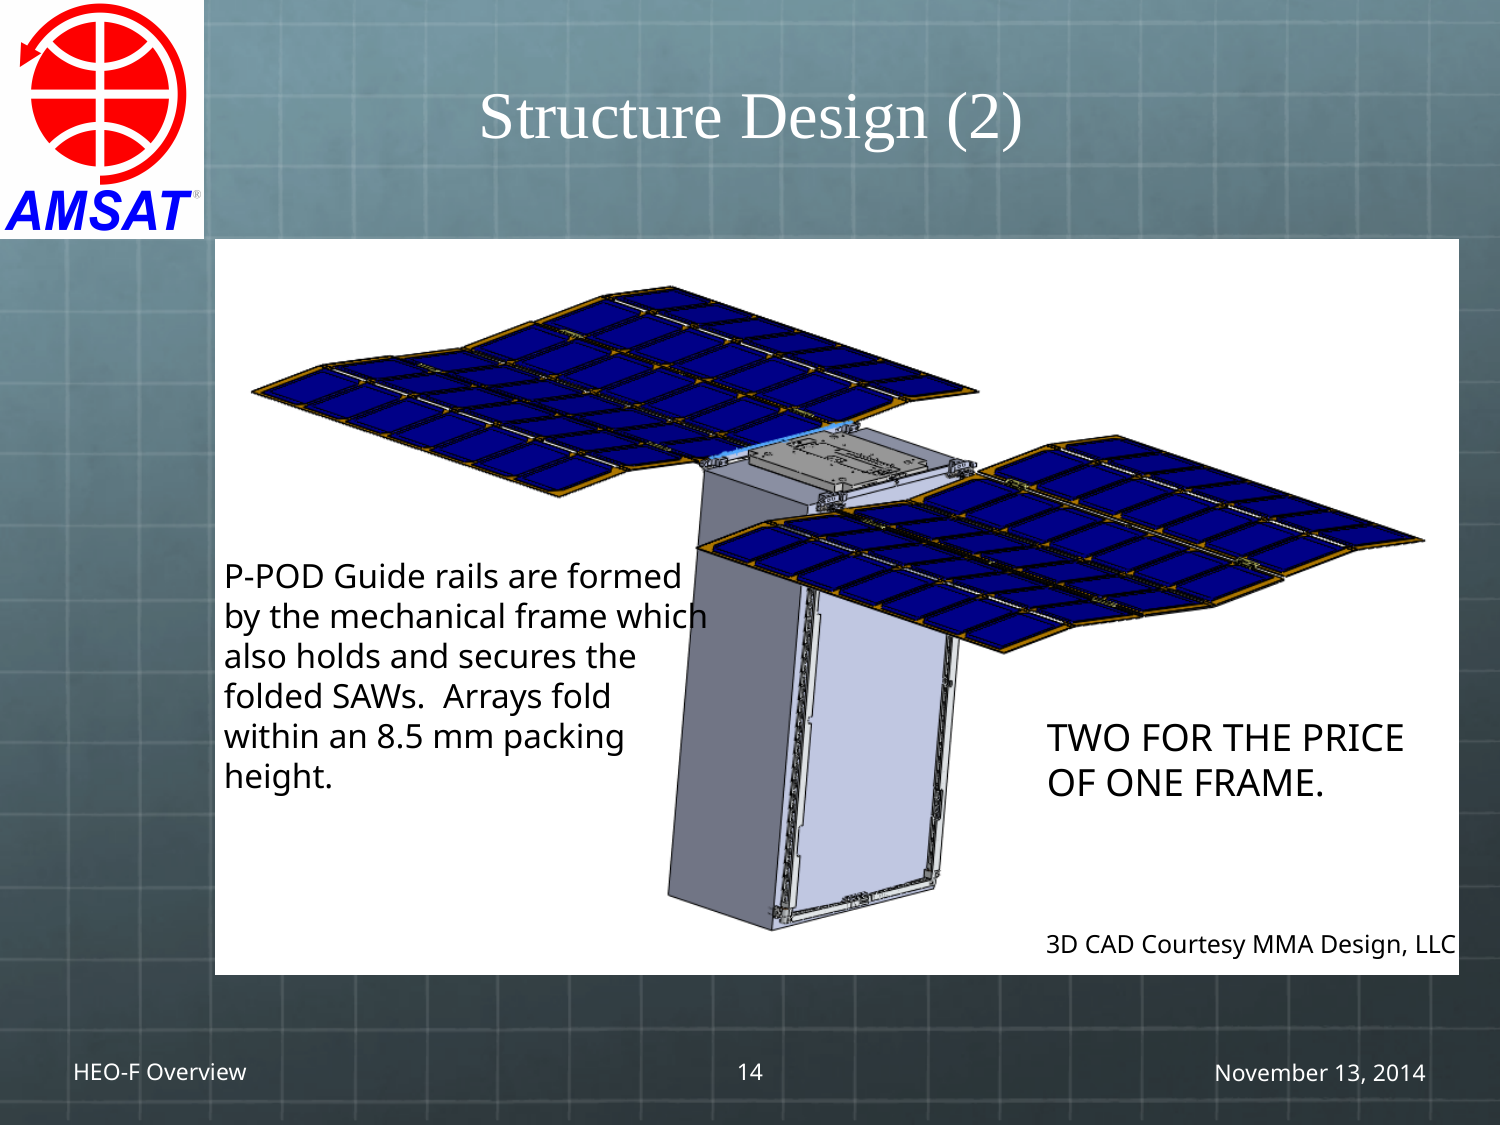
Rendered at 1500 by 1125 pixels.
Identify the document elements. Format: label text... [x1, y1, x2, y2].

title [241, 17, 1372, 216]
footer HEO-F Overview [58, 1042, 534, 1103]
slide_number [1091, 1042, 1442, 1103]
title [127, 283, 184, 289]
slide_number 15 [687, 1042, 813, 1103]
picture [0, 0, 1500, 1125]
text_box Structure Design (2) [464, 64, 1040, 160]
